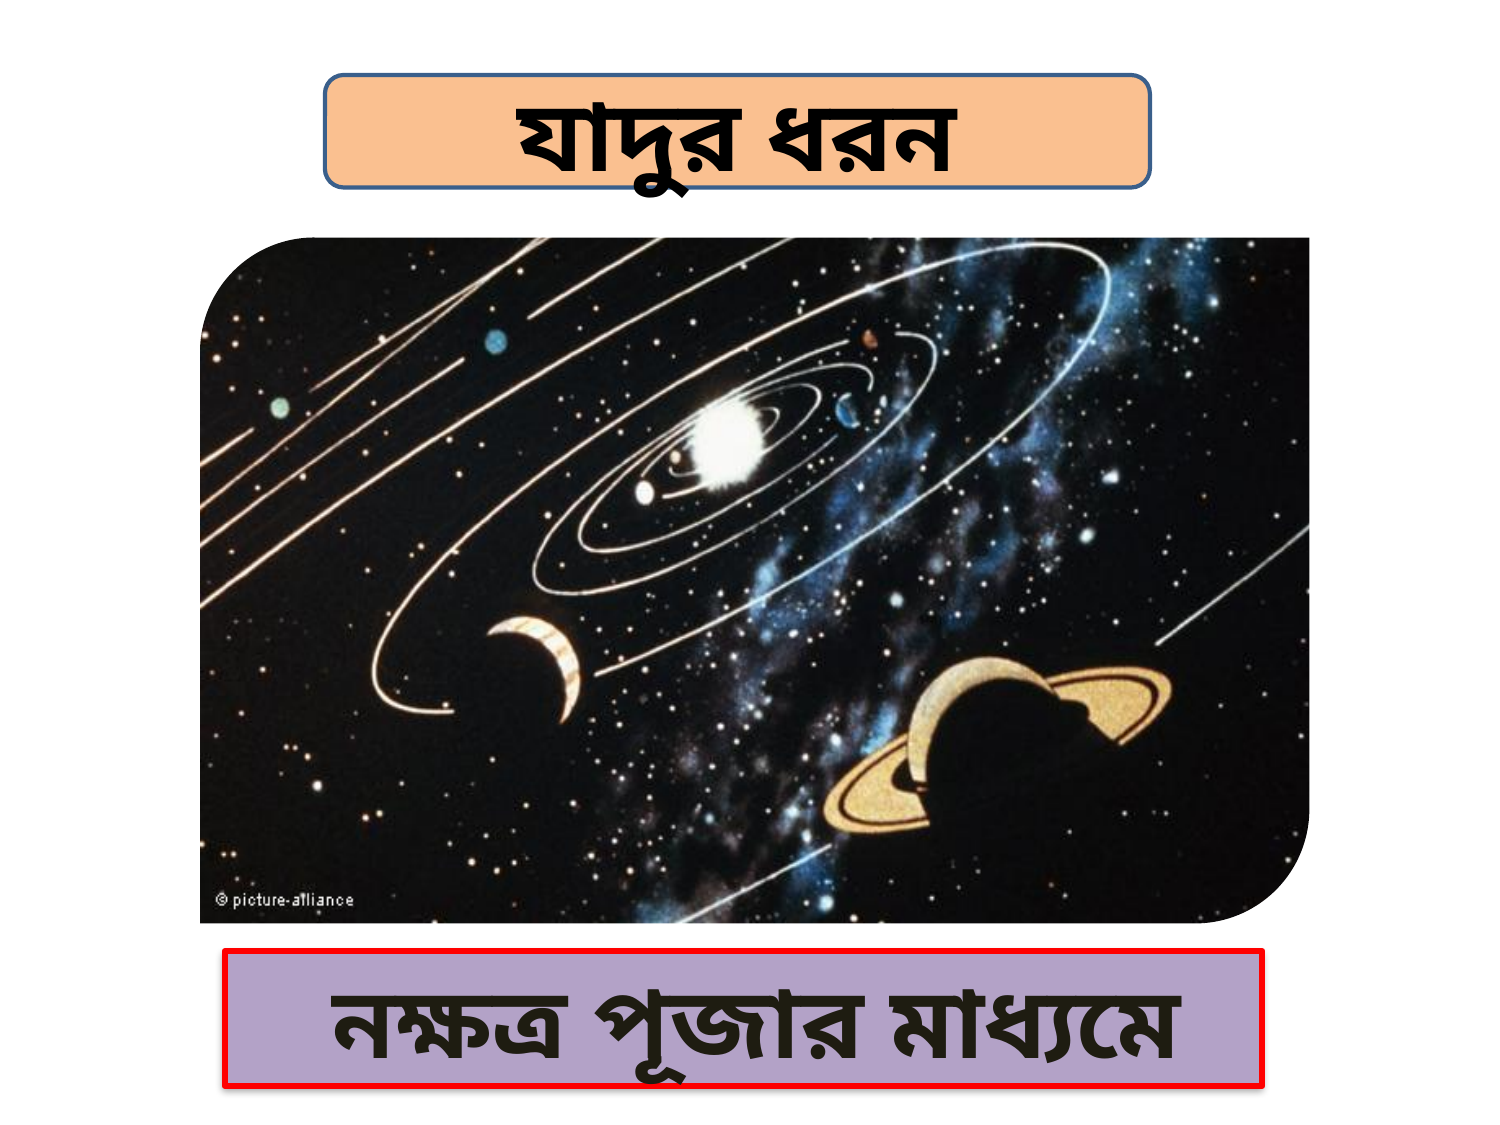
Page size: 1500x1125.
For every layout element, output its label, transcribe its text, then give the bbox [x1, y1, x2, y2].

picture [199, 237, 1310, 924]
text_box নক্ষত্র পূজার মাধ্যমে [224, 951, 1263, 1086]
text_box যাদুর ধরন [322, 72, 1153, 190]
